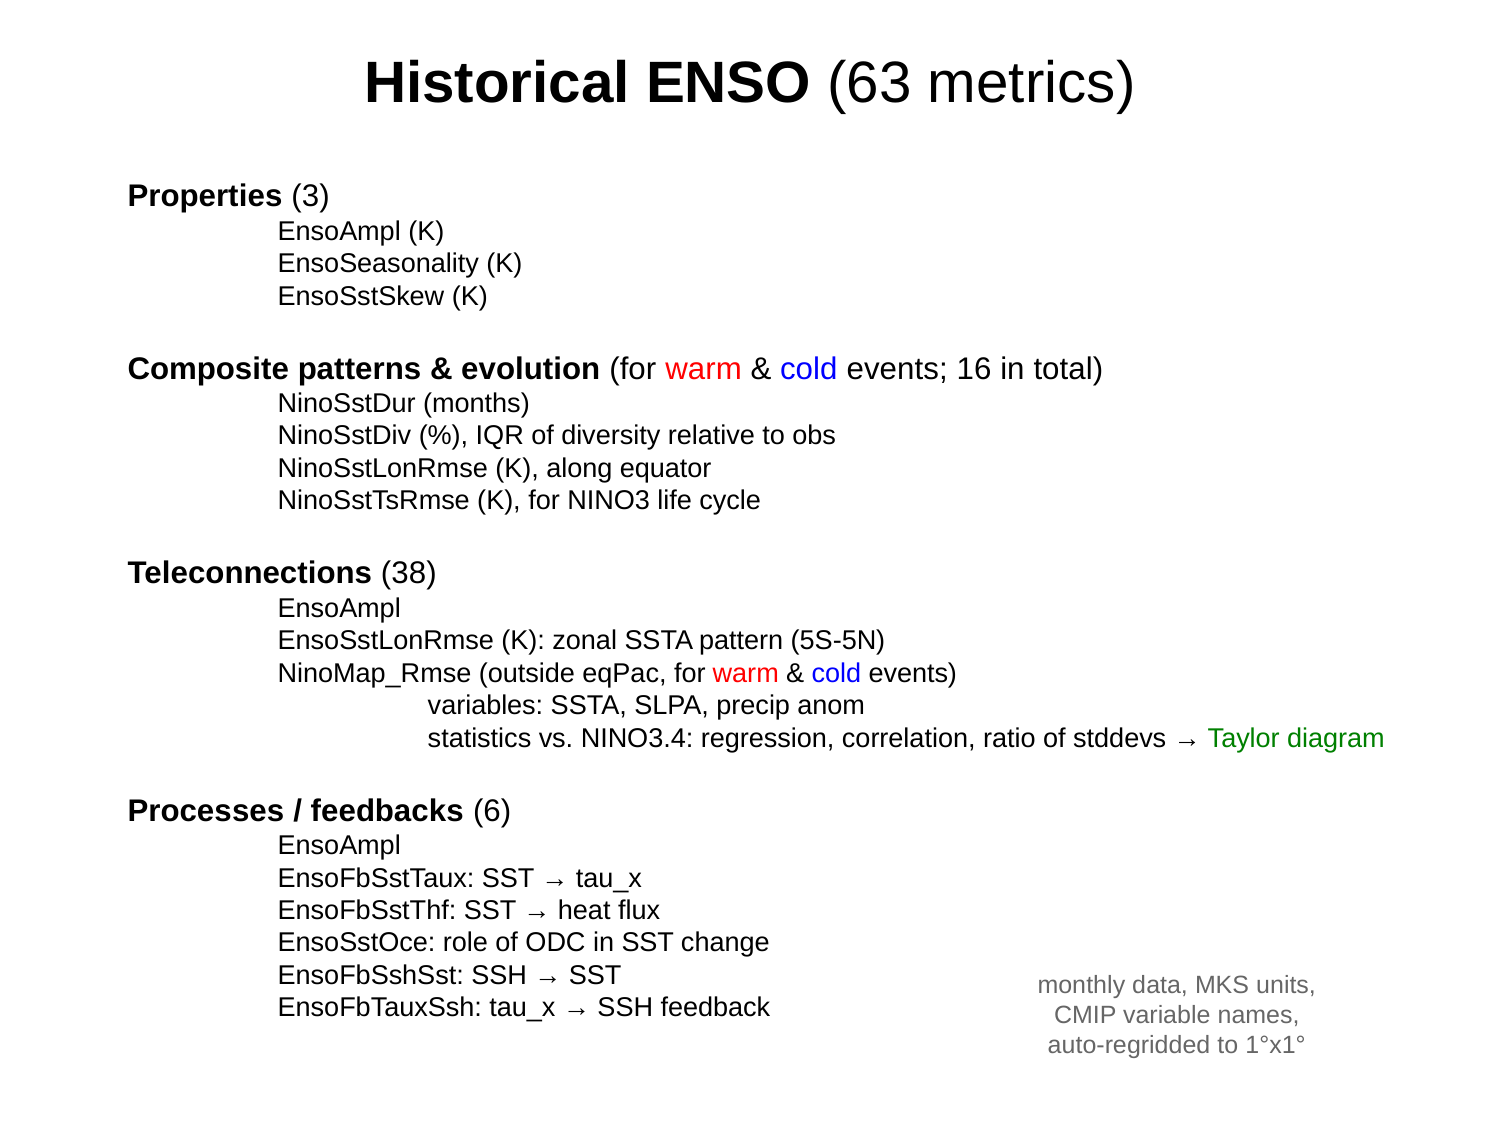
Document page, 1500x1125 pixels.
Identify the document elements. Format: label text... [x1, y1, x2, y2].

text_box monthly data, MKS units, CMIP variable names, auto-regridded to 1°x1° [911, 961, 1443, 1070]
text_box Properties (3) EnsoAmpl (K) EnsoSeasonality (K) EnsoSstSkew (K) Composite patterns & evolution (for warm & cold events; 16 in total) NinoSstDur (months) NinoSstDiv (%), IQR of diversity relative to obs NinoSstLonRmse (K), along equator NinoSstTsRmse (K), for NINO3 life cycle Teleconnections (38) EnsoAmpl EnsoSstLonRmse (K): zonal SSTA pattern (5S-5N) NinoMap_Rmse (outside eqPac, for warm & cold events) variables: SSTA, SLPA, precip anom statistics vs. NINO3.4: regression, correlation, ratio of stddevs → Taylor diagram Processes / feedbacks (6) EnsoAmpl EnsoFbSstTaux: SST → tau_x EnsoFbSstThf: SST → heat flux EnsoSstOce: role of ODC in SST change EnsoFbSshSst: SSH → SST EnsoFbTauxSsh: tau_x → SSH feedback [112, 168, 1459, 1125]
text_box Historical ENSO (63 metrics) [24, 37, 1475, 123]
